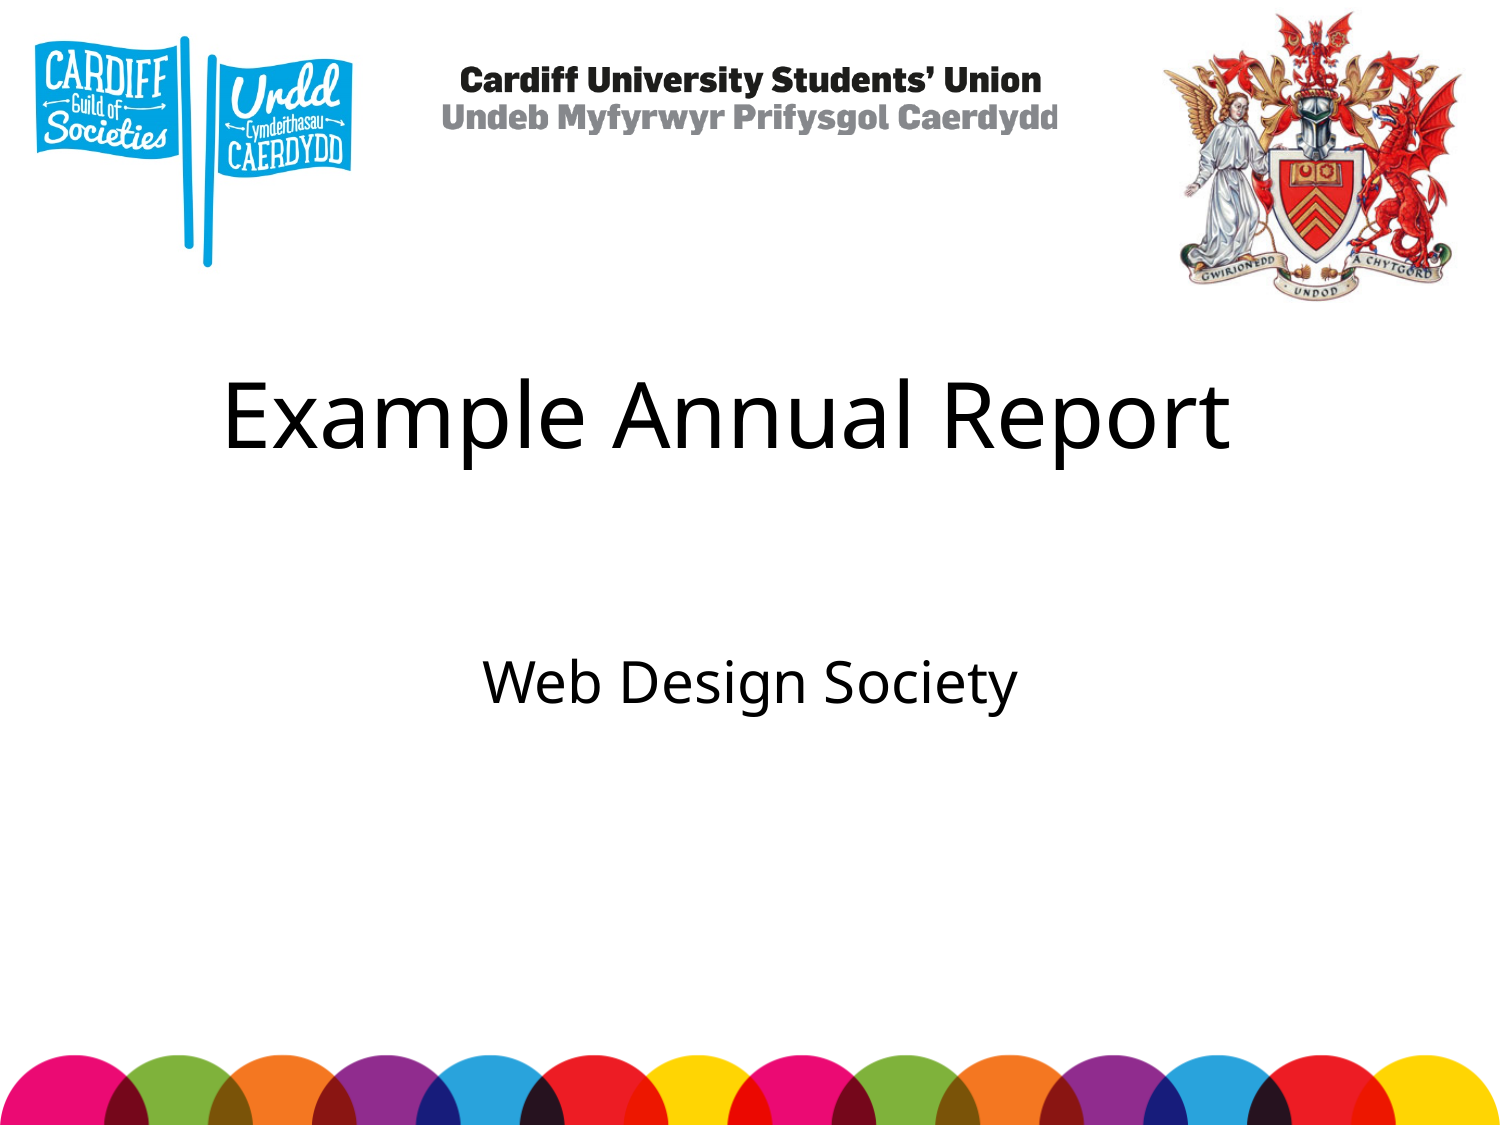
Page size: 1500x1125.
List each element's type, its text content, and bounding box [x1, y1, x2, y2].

picture [1, 0, 386, 296]
picture [1162, 7, 1466, 303]
picture [0, 1021, 1500, 1125]
subtitle Web Design Society [225, 637, 1275, 925]
title Example Annual Report [53, 349, 1400, 591]
